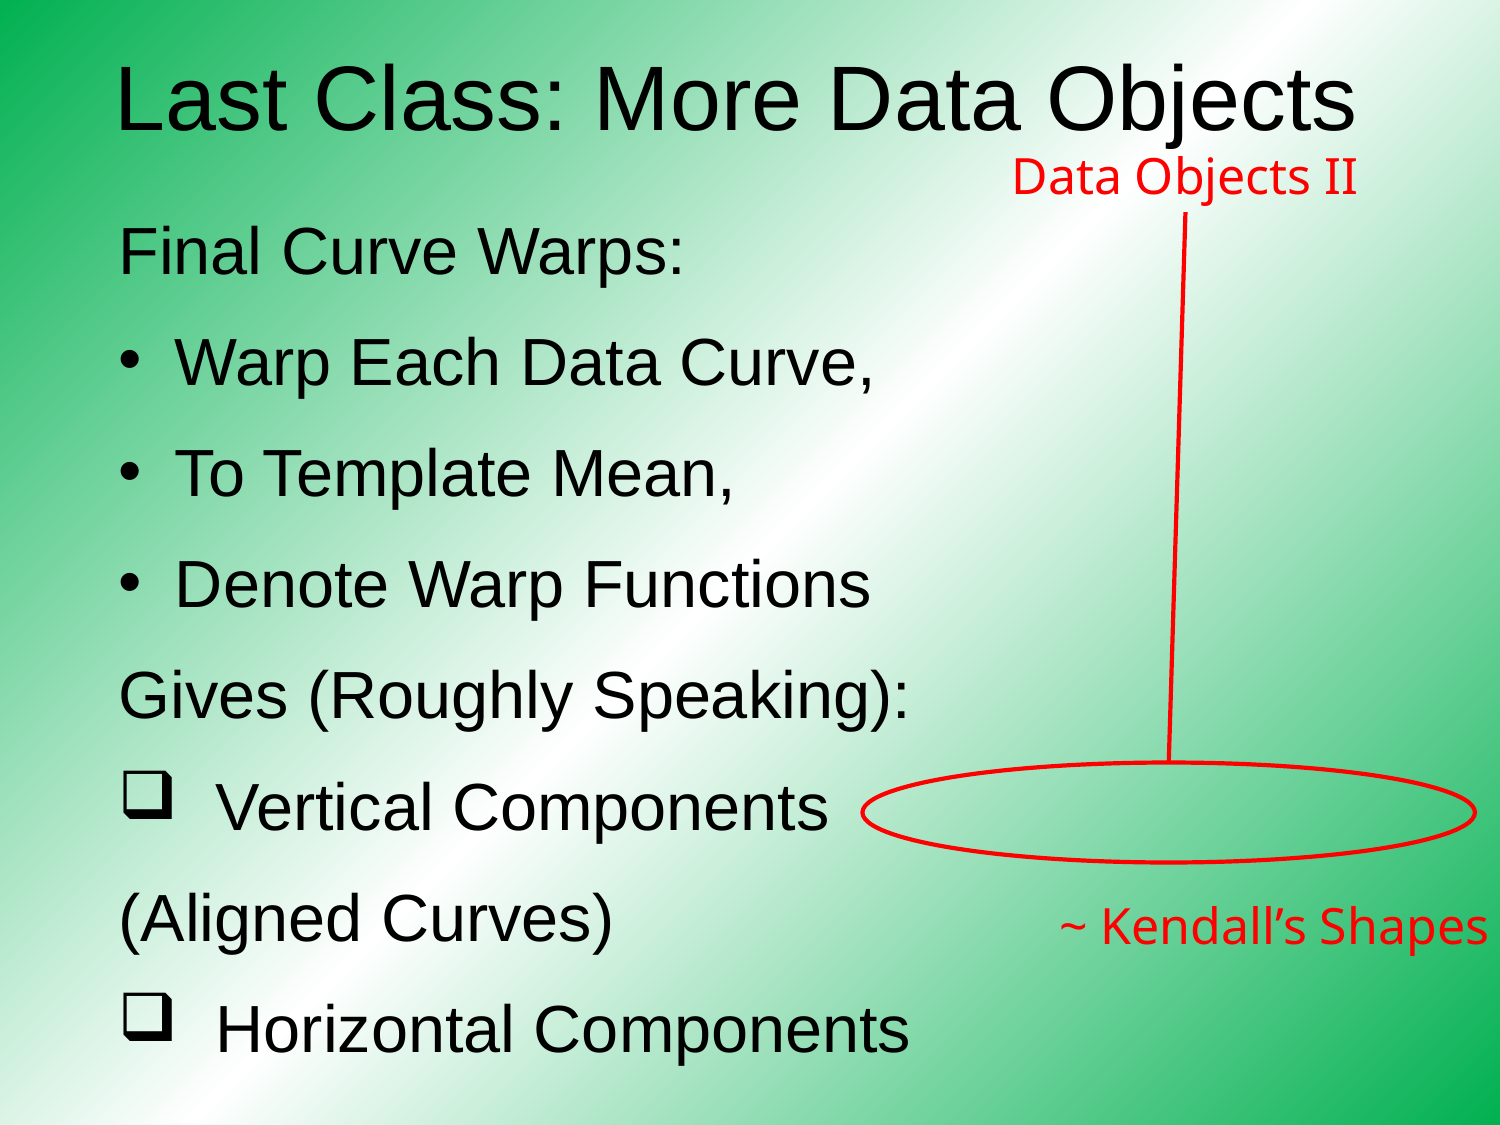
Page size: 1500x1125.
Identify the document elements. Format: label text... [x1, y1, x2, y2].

text_box [862, 762, 1475, 863]
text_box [1168, 212, 1186, 763]
text_box ~ Kendall’s Shapes [1044, 886, 1500, 962]
text_box Data Objects II [996, 137, 1374, 213]
title Last Class: More Data Objects [75, 0, 1425, 188]
